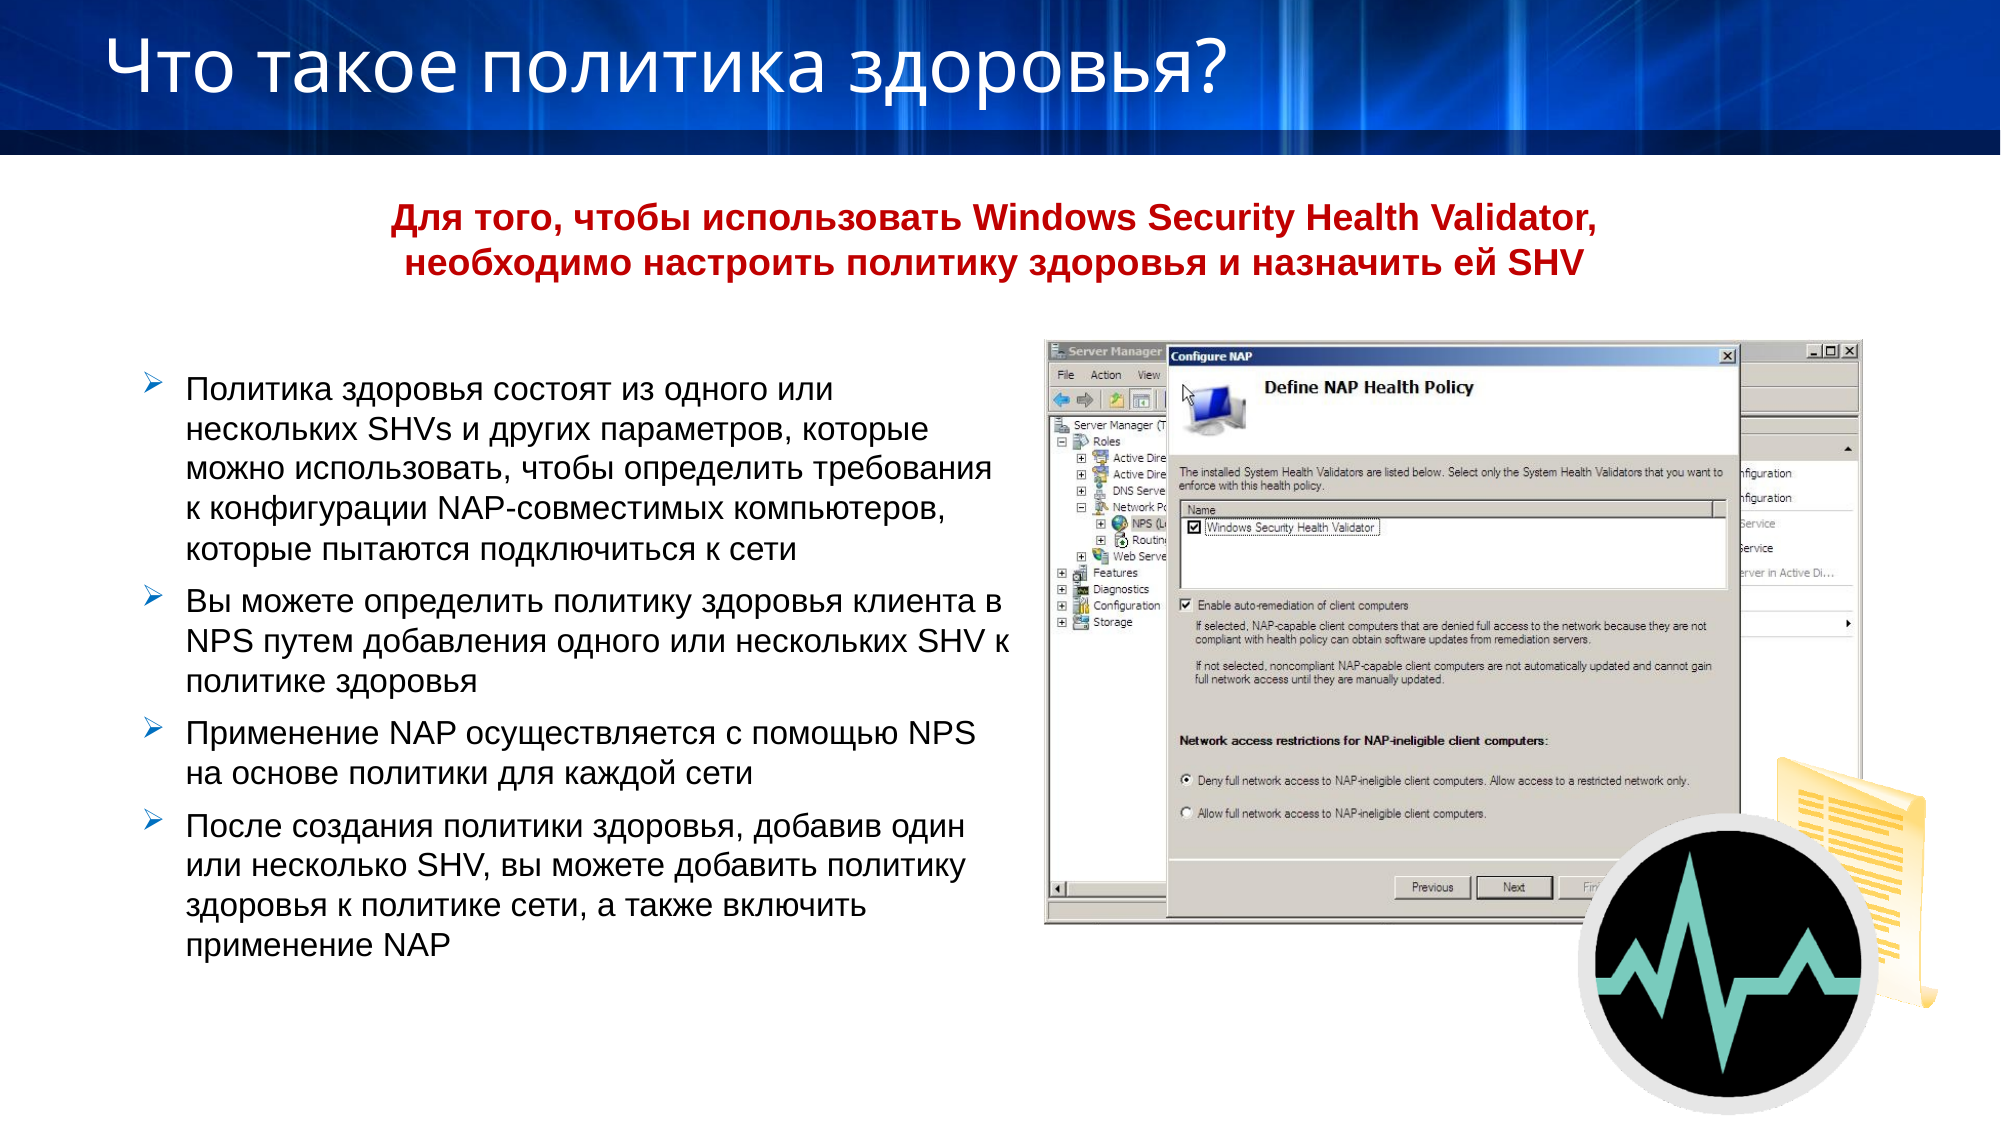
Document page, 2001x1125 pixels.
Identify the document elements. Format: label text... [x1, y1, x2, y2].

text_box Политика здоровья состоят из одного или нескольких SHVs и других параметров, которые можно использовать, чтобы определить требования к конфигурации NAP-совместимых компьютеров, которые пытаются подключиться к сети Вы можете определить политику здоровья клиента в NPS путем добавления одного или нескольких SHV к политике здоровья Применение NAP осуществляется с помощью NPS на основе политики для каждой сети После создания политики здоровья, добавив один или несколько SHV, вы можете добавить политику здоровья к политике сети, а также включить применение NAP [141, 366, 1012, 964]
text_box Для того, чтобы использовать Windows Security Health Validator, необходимо настроить политику здоровья и назначить ей SHV [350, 185, 1639, 291]
picture [1043, 339, 1938, 1125]
text_box Что такое политика здоровья? [89, 20, 1365, 143]
picture [0, 0, 2001, 155]
